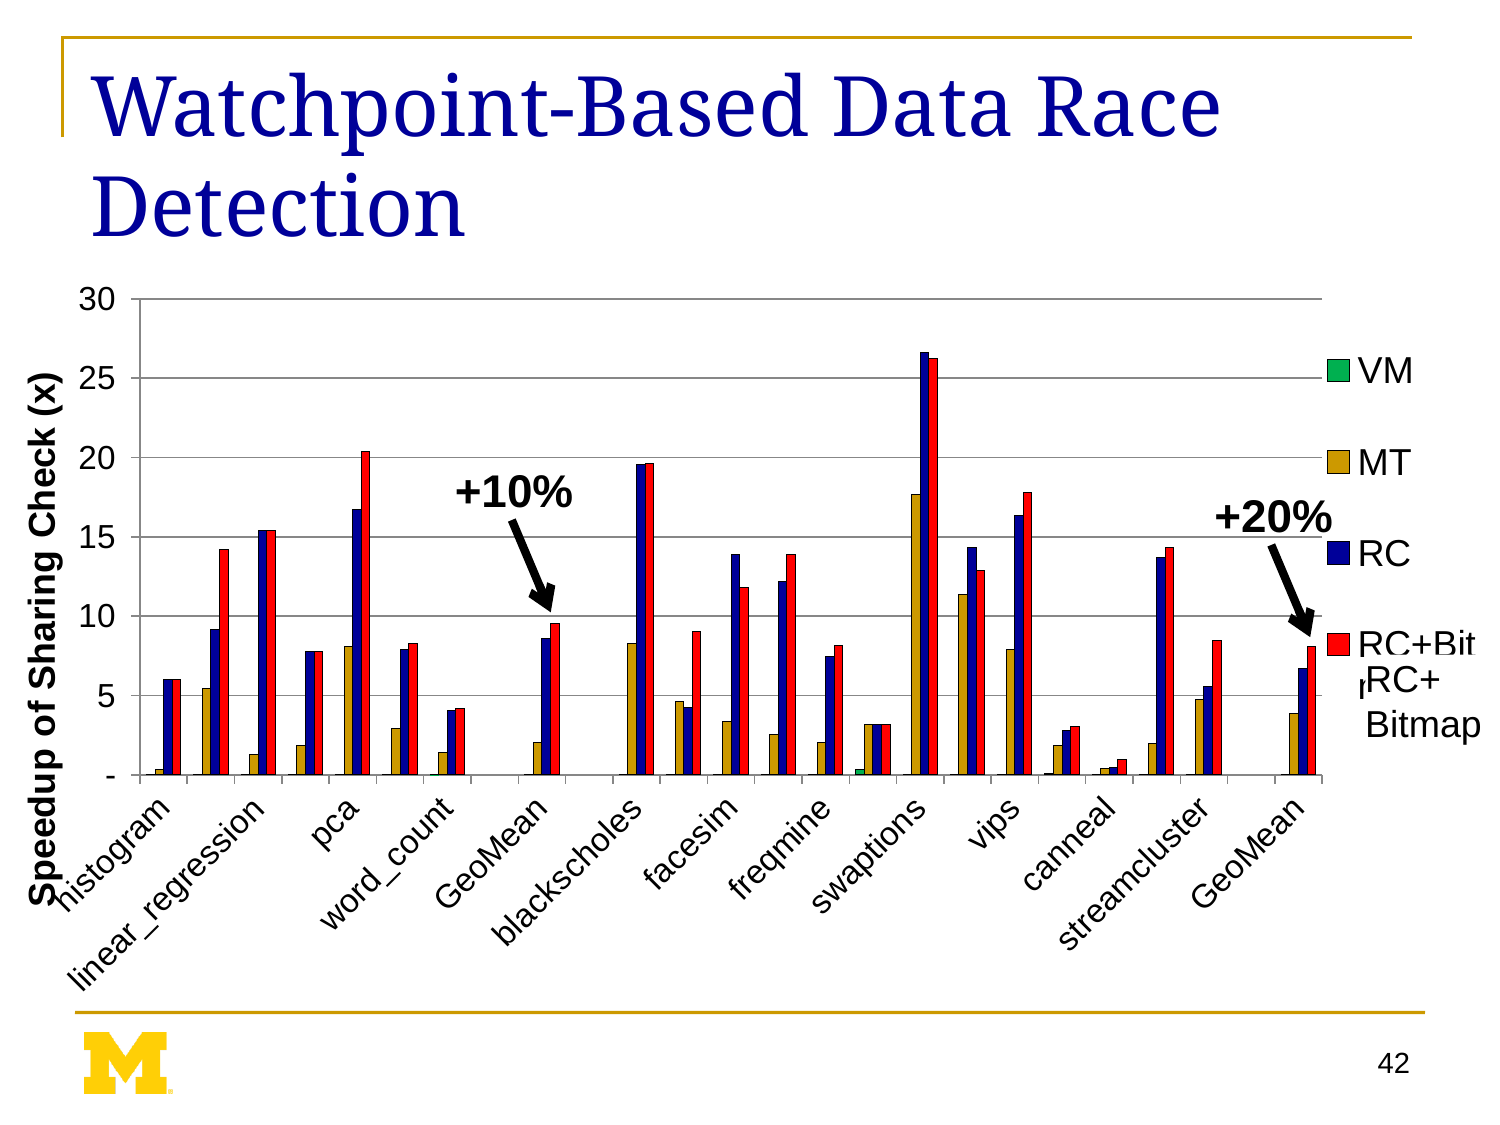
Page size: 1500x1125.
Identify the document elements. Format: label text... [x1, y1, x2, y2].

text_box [513, 523, 551, 613]
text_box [1272, 548, 1311, 638]
slide_number 42 [1074, 1036, 1425, 1113]
chart [8, 263, 1500, 1014]
title Watchpoint-Based Data Race Detection [74, 45, 1426, 151]
picture [84, 1032, 173, 1094]
